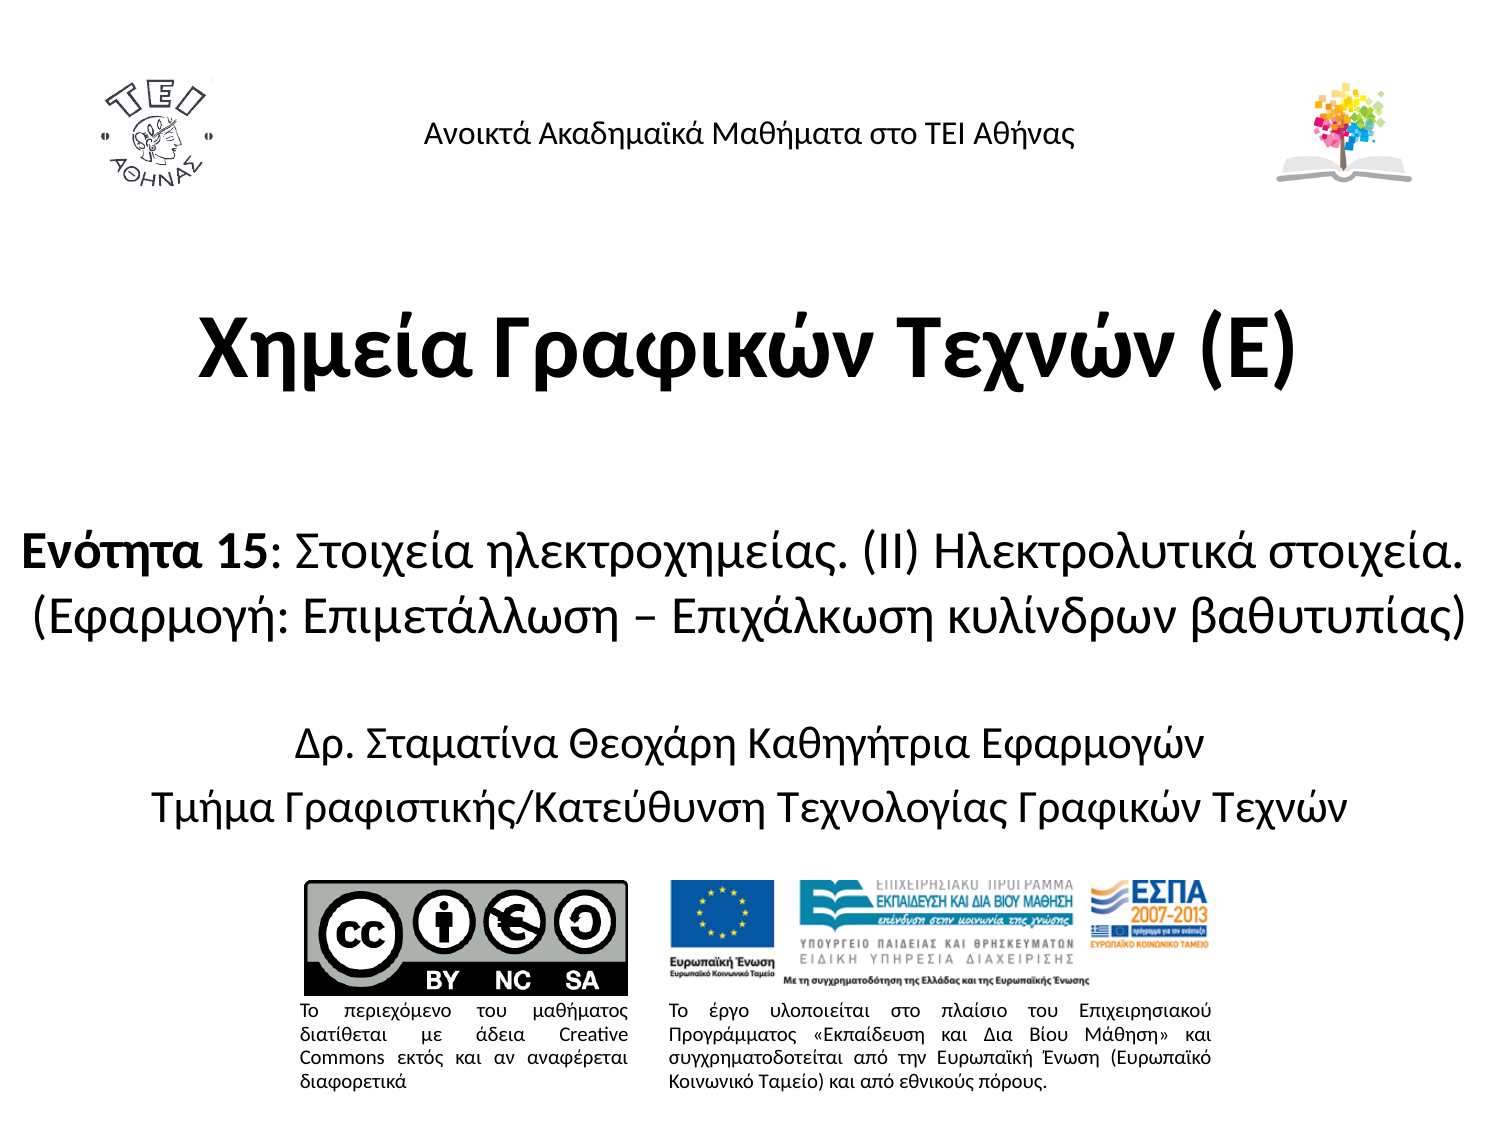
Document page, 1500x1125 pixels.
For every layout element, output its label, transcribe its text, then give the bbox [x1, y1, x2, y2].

text_box Ανοικτά Ακαδημαϊκά Μαθήματα στο ΤΕΙ Αθήνας [217, 103, 1268, 159]
picture [100, 77, 213, 193]
picture [1273, 77, 1414, 185]
table_header Το έργο υλοποιείται στο πλαίσιο του Επιχειρησιακού Προγράμματος «Εκπαίδευση και Δια Βίου Μάθηση» και συγχρηματοδοτείται από την Ευρωπαϊκή Ένωση (Ευρωπαϊκό Κοινωνικό Ταμείο) και από εθνικούς πόρους. [640, 999, 1223, 1125]
title Χημεία Γραφικών Τεχνών (Ε) [112, 219, 1388, 461]
picture [663, 880, 1214, 996]
picture [303, 880, 628, 996]
table_header Το περιεχόμενο του μαθήματος διατίθεται με άδεια Creative Commons εκτός και αν αναφέρεται διαφορετικά [289, 999, 640, 1125]
subtitle Ενότητα 15: Στοιχεία ηλεκτροχημείας. (ΙΙ) Ηλεκτρολυτικά στοιχεία. (Εφαρμογή: Επιμετάλλωση – Επιχάλκωση κυλίνδρων βαθυτυπίας) Δρ. Σταματίνα Θεοχάρη Καθηγήτρια Εφαρμογών Τμήμα Γραφιστικής/Κατεύθυνση Τεχνολογίας Γραφικών Τεχνών [0, 507, 1500, 858]
